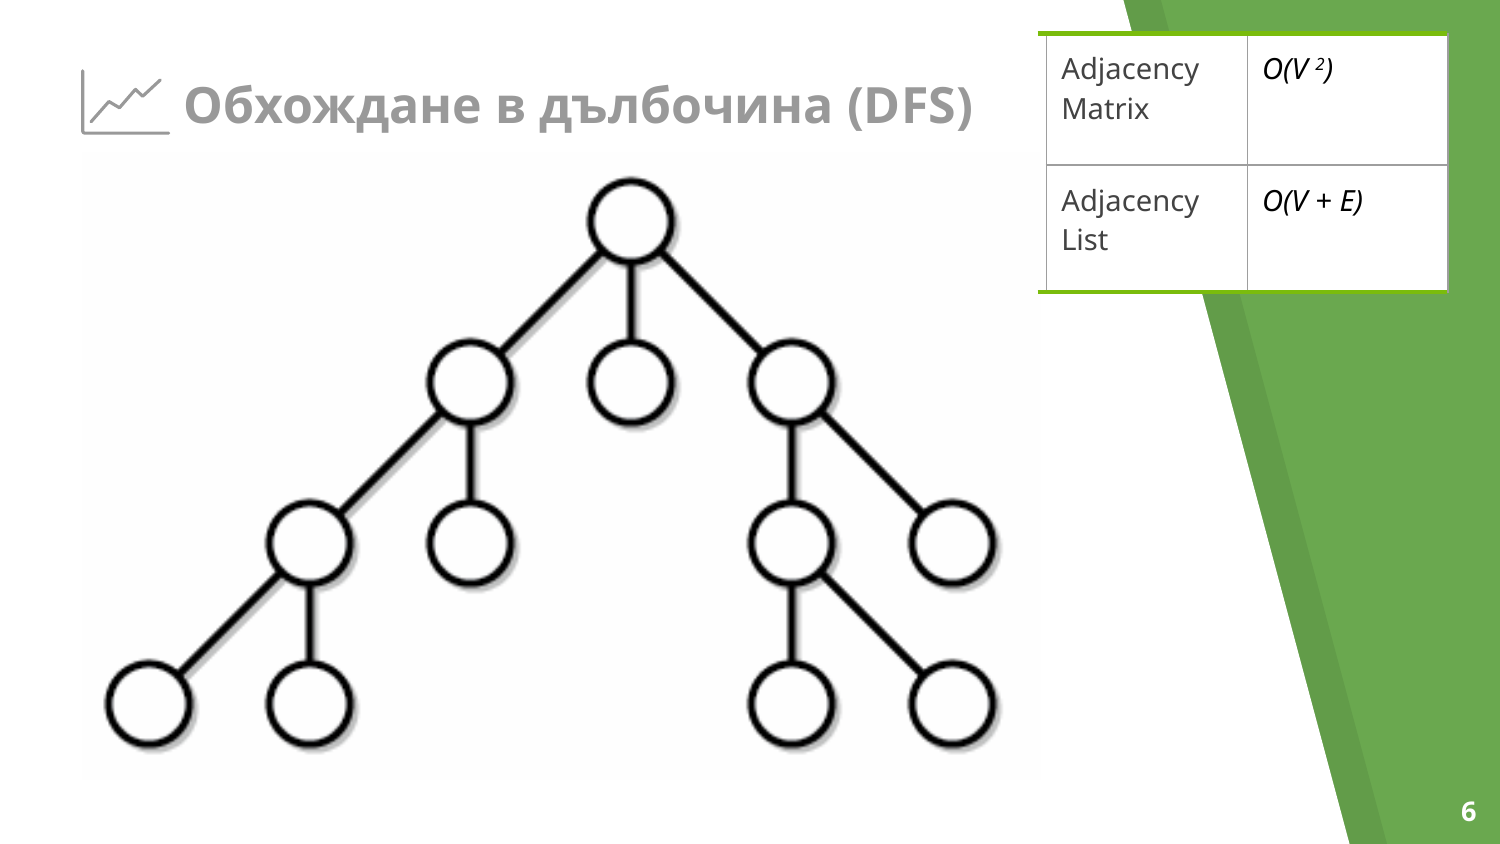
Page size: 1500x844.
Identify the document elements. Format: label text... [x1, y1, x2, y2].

text_box Обхождане в дълбочина (DFS) [168, 80, 1046, 149]
table_header O(V 2) [1248, 39, 1447, 164]
table_cell O(V + E) [1248, 166, 1447, 290]
table_header Adjacency Matrix [1047, 42, 1247, 164]
table_cell Adjacency List [1047, 166, 1247, 290]
slide_number ‹#› [1401, 779, 1492, 844]
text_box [82, 70, 169, 134]
picture [82, 152, 1041, 780]
